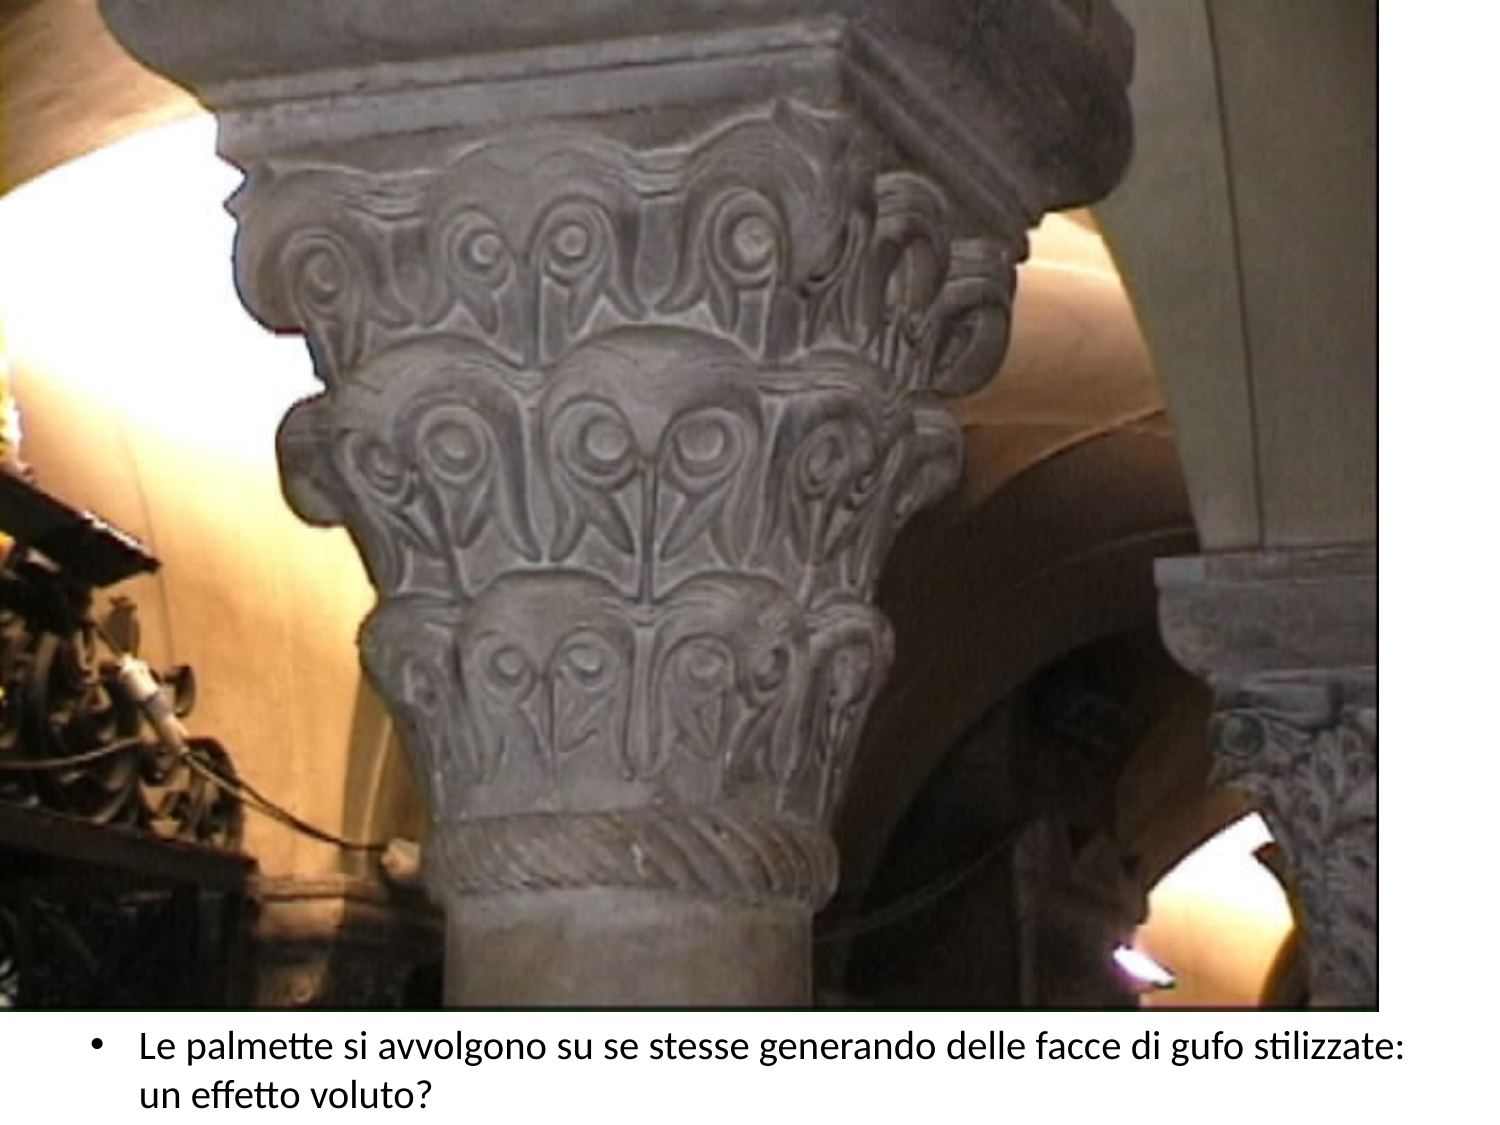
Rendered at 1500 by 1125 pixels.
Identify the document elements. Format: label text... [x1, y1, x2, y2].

picture [0, 0, 1380, 1012]
list Le palmette si avvolgono su se stesse generando delle facce di gufo stilizzate: un effetto voluto? [75, 1011, 1425, 1125]
